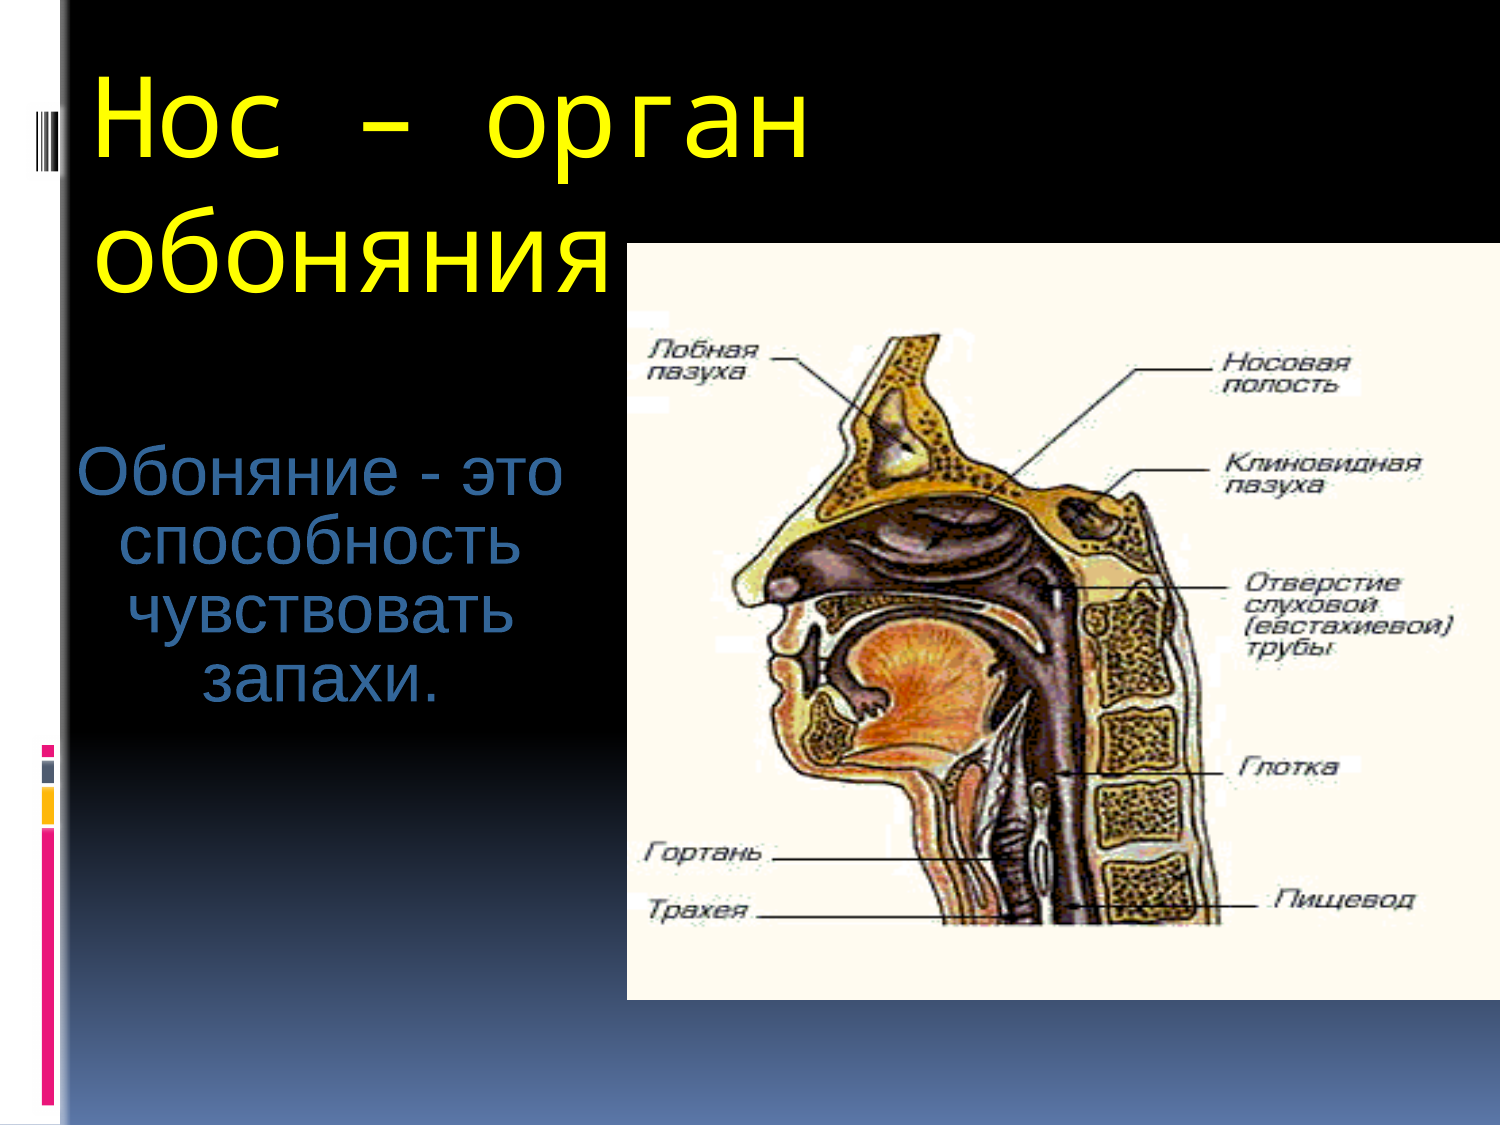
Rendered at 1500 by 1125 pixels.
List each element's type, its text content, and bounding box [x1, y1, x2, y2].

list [627, 243, 1500, 1000]
title Нос – орган обоняния. [76, 37, 1424, 188]
